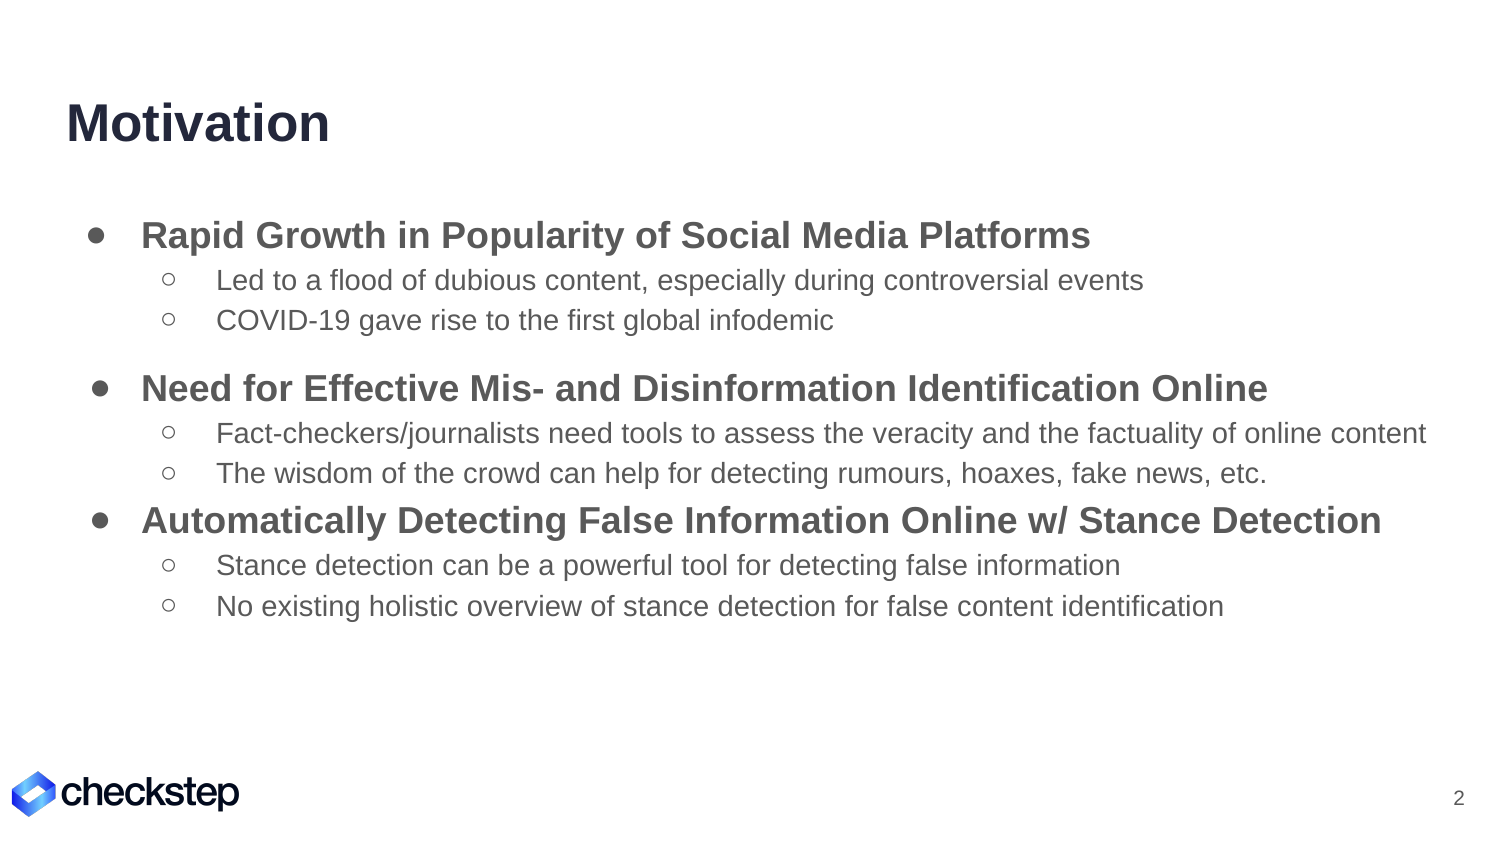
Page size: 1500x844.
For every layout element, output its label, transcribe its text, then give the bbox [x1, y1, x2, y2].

title Motivation [51, 72, 1449, 167]
picture [11, 771, 239, 817]
list Rapid Growth in Popularity of Social Media Platforms Led to a flood of dubious content, especially during controversial events COVID-19 gave rise to the first global infodemic Need for Effective Mis- and Disinformation Identification Online Fact-checkers/journalists need tools to assess the veracity and the factuality of online content The wisdom of the crowd can help for detecting rumours, hoaxes, fake news, etc. Automatically Detecting False Information Online w/ Stance Detection Stance detection can be a powerful tool for detecting false information No existing holistic overview of stance detection for false content identification [51, 189, 1449, 750]
slide_number 2 [1389, 764, 1480, 830]
